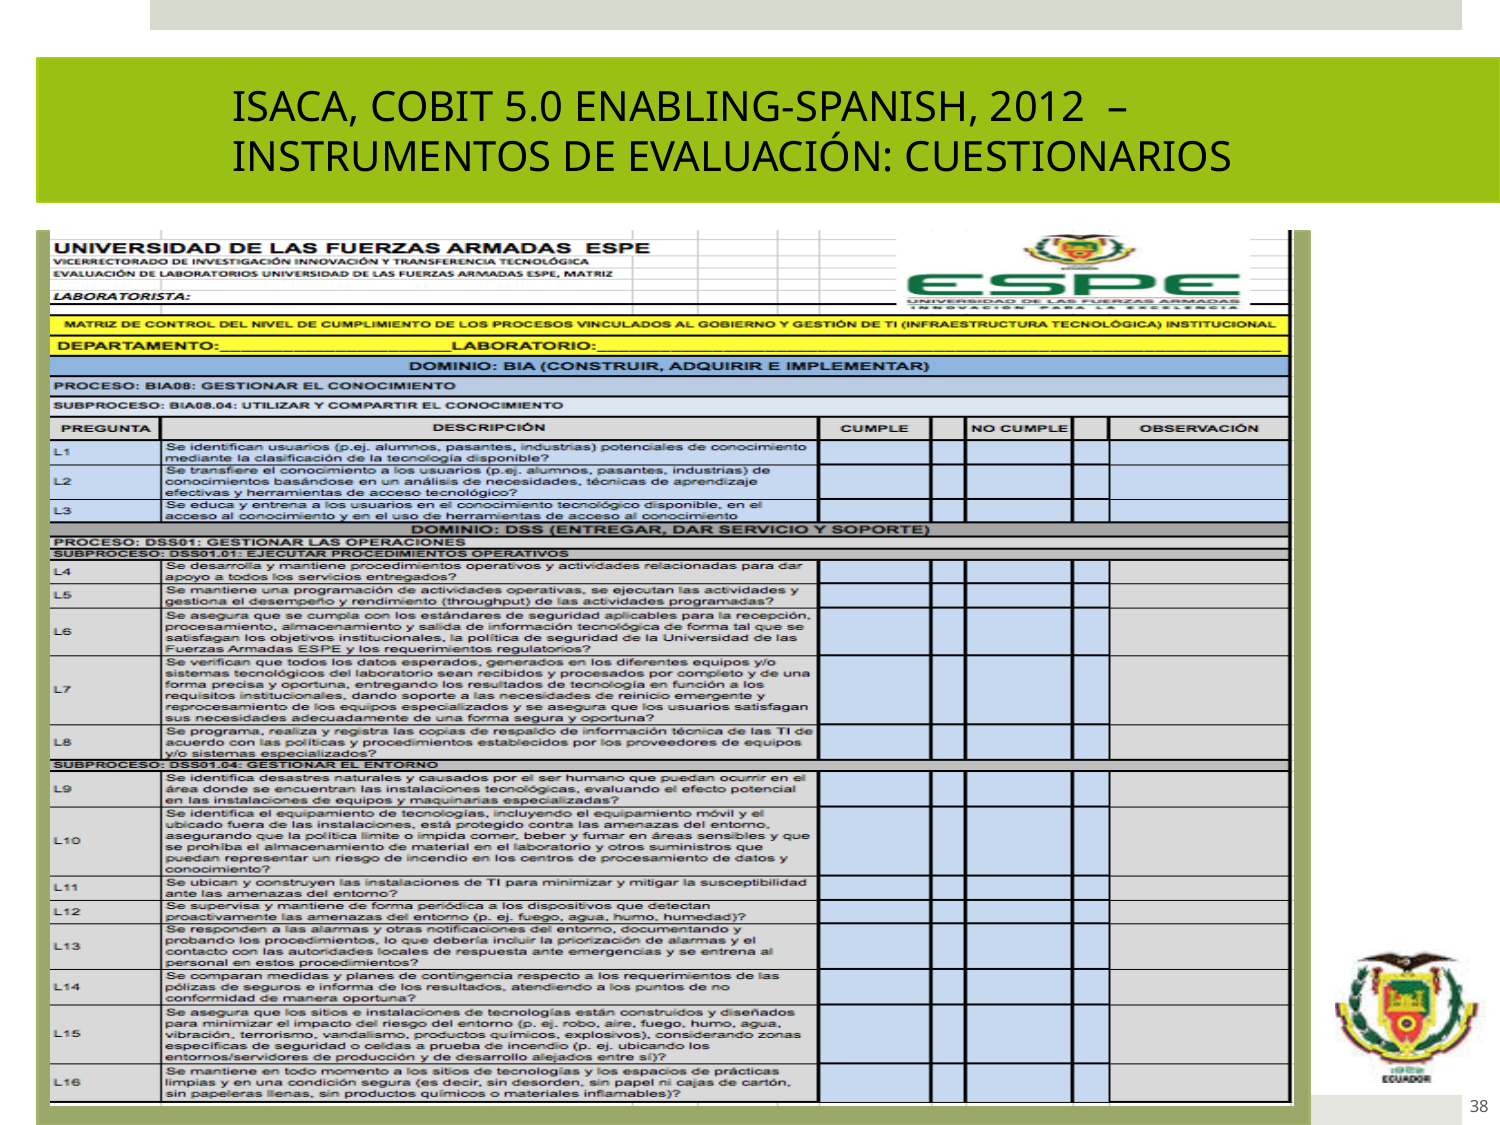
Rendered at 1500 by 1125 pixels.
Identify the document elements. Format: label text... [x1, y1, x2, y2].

slide_number 38 [1441, 1077, 1500, 1125]
picture [1335, 949, 1487, 1083]
title ISACA, COBIT 5.0 ENABLING-SPANISH, 2012 – INSTRUMENTOS DE EVALUACIÓN: CUESTIONARIOS [36, 57, 1500, 203]
subtitle [36, 230, 1311, 1125]
picture [49, 230, 1295, 1106]
